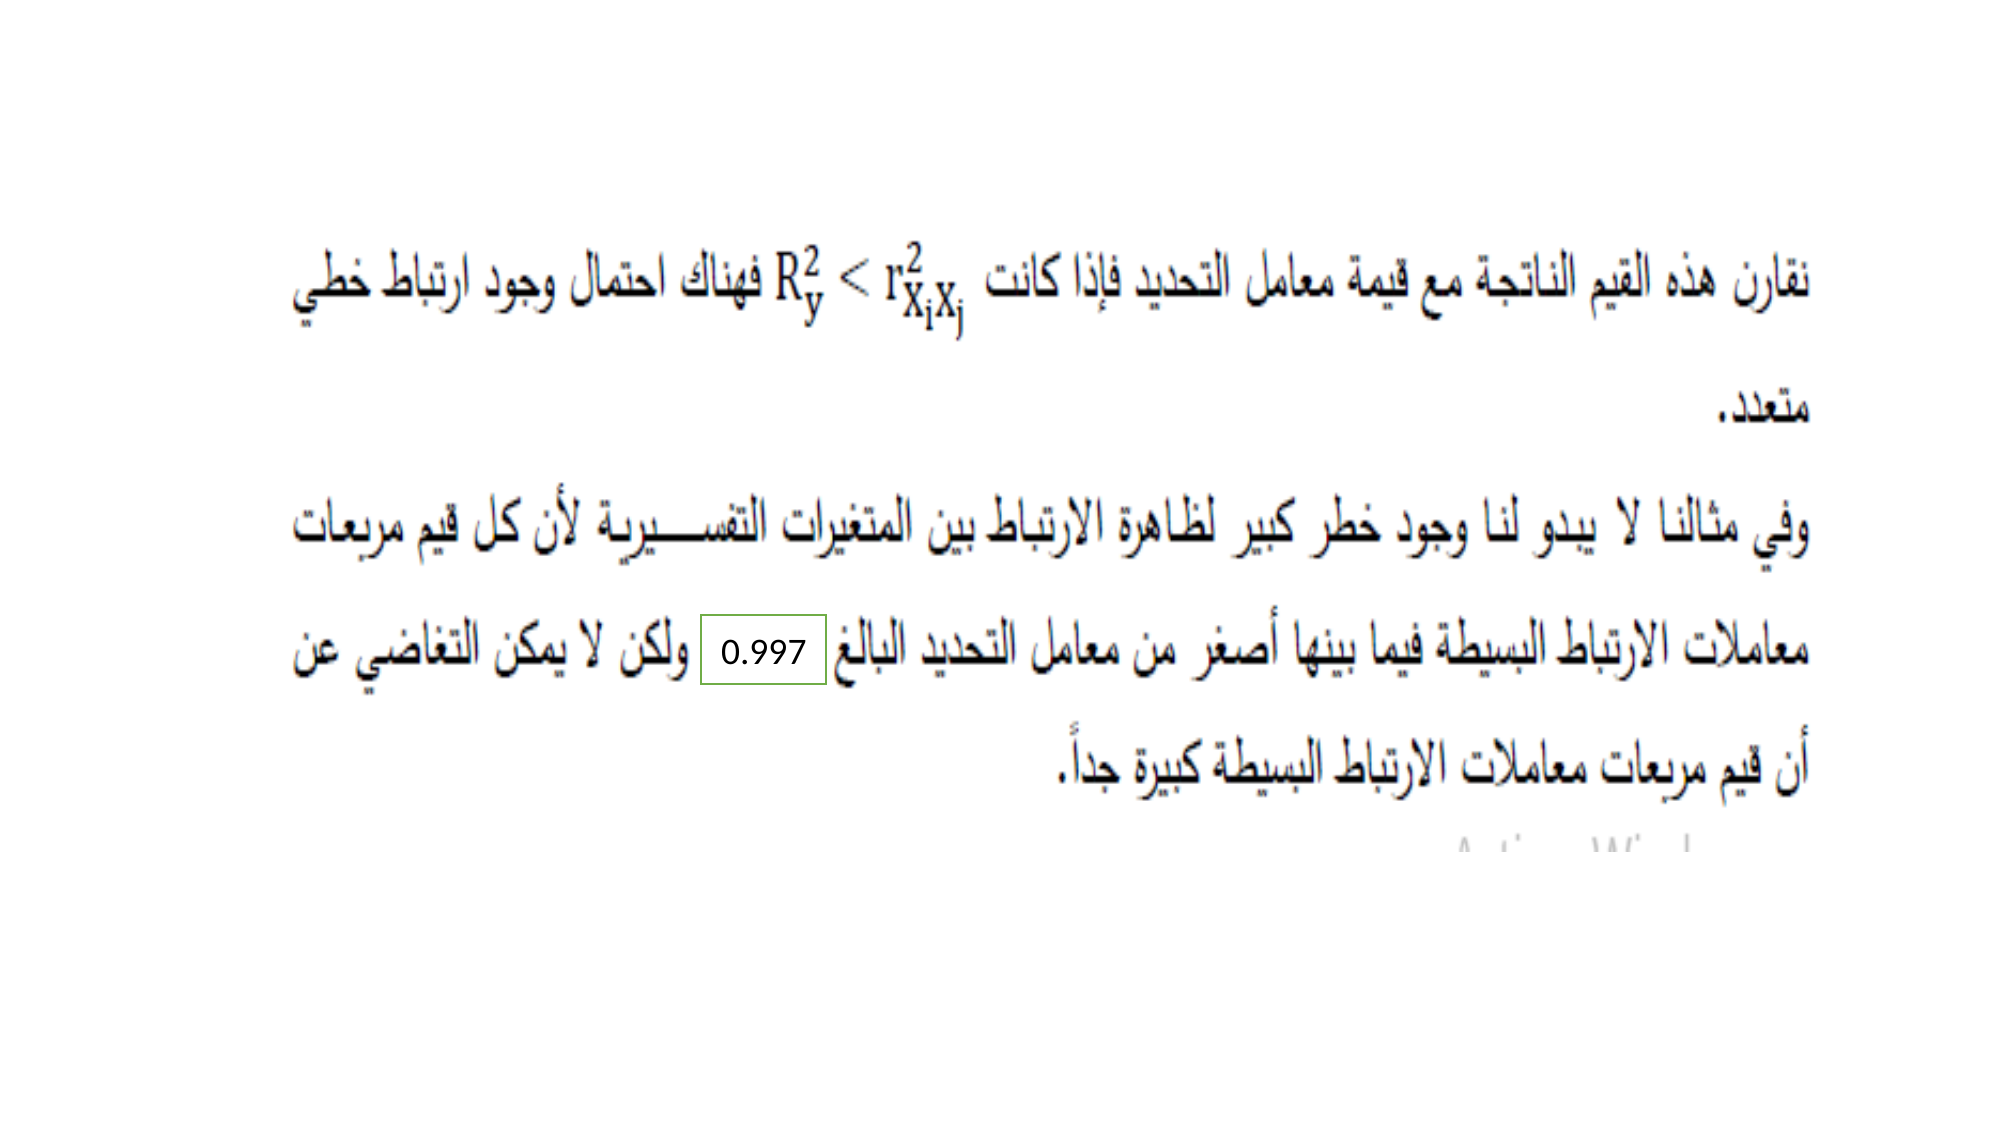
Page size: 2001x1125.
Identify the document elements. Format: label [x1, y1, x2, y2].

picture [185, 185, 1819, 852]
